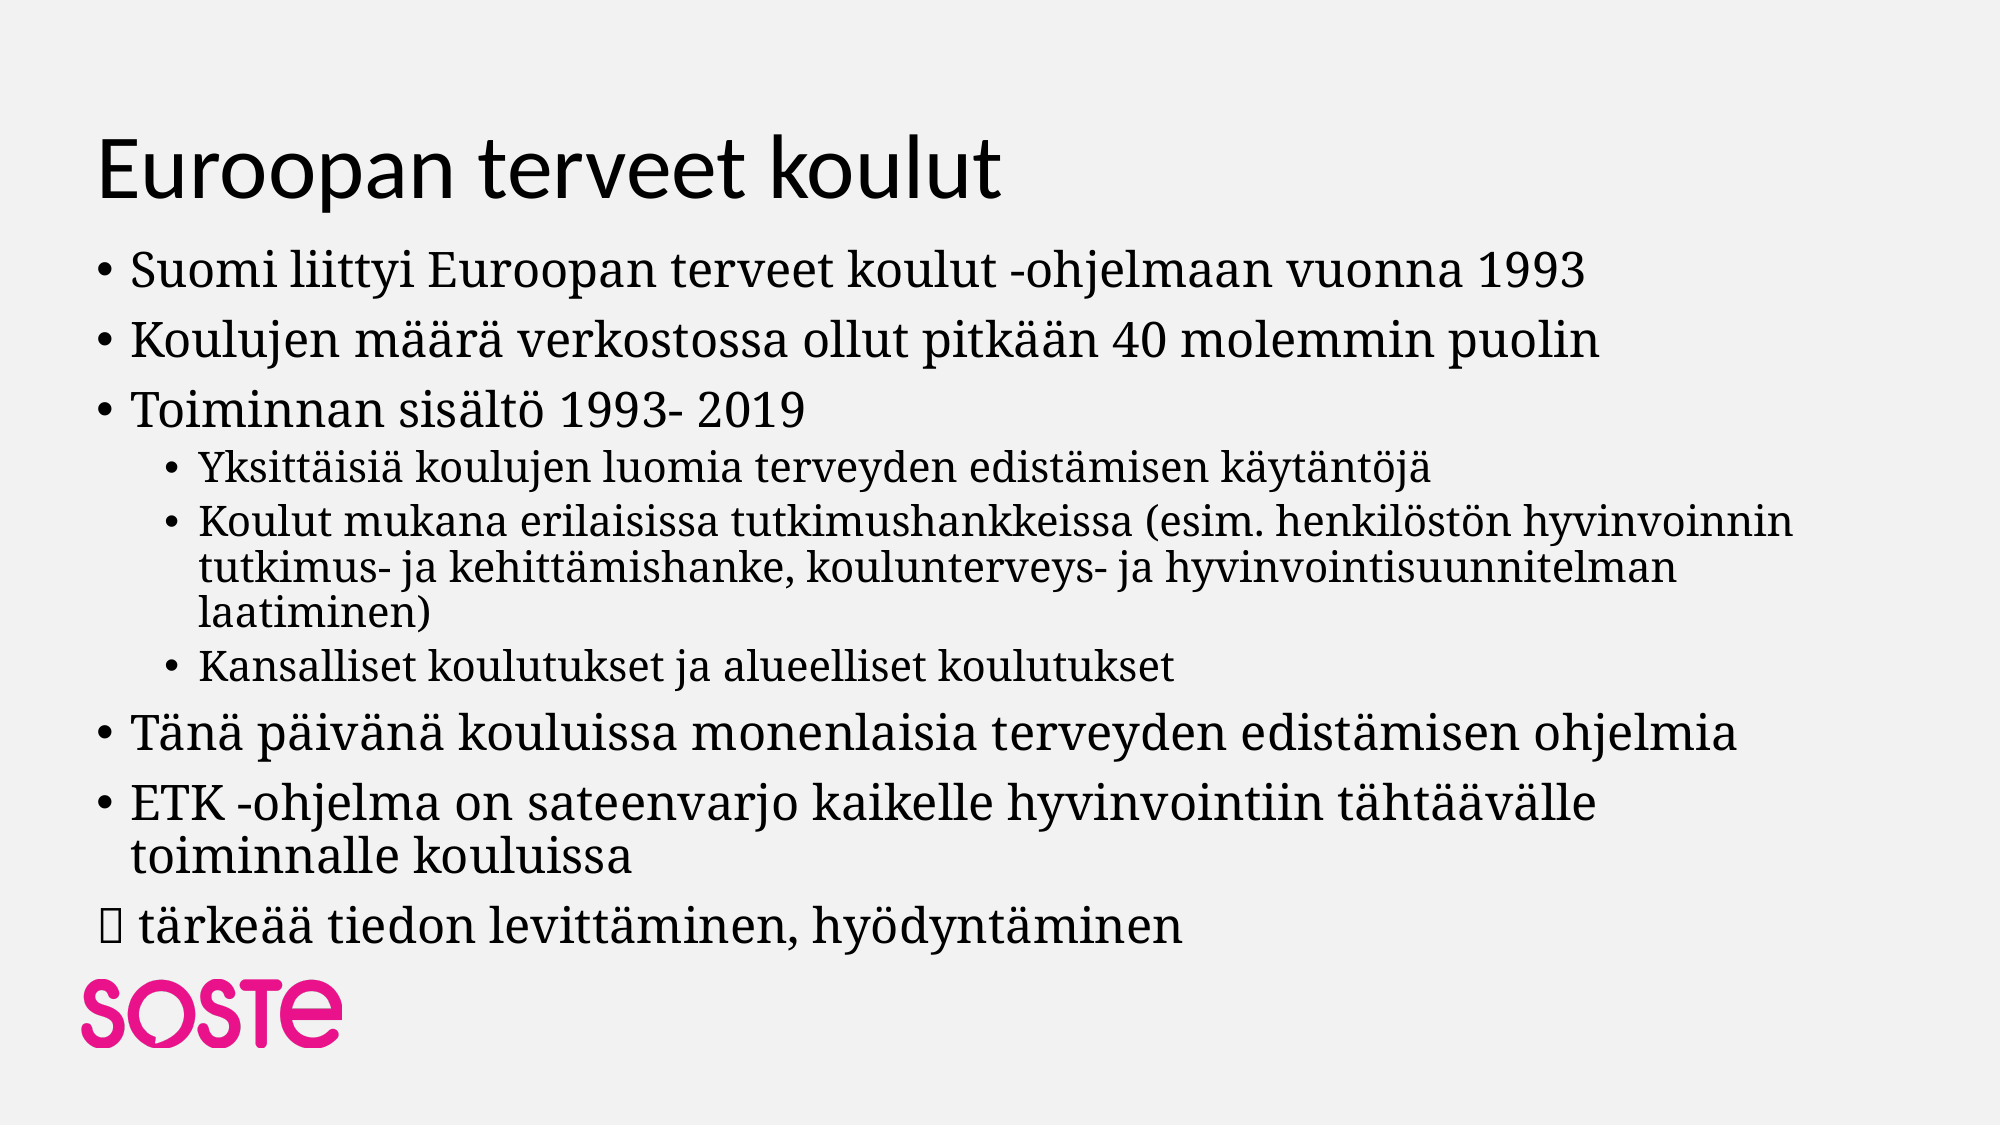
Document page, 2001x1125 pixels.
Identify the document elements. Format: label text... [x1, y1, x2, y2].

list Suomi liittyi Euroopan terveet koulut -ohjelmaan vuonna 1993 Koulujen määrä verkostossa ollut pitkään 40 molemmin puolin Toiminnan sisältö 1993- 2019 Yksittäisiä koulujen luomia terveyden edistämisen käytäntöjä Koulut mukana erilaisissa tutkimushankkeissa (esim. henkilöstön hyvinvoinnin tutkimus- ja kehittämishanke, koulunterveys- ja hyvinvointisuunnitelman laatiminen) Kansalliset koulutukset ja alueelliset koulutukset Tänä päivänä kouluissa monenlaisia terveyden edistämisen ohjelmia ETK -ohjelma on sateenvarjo kaikelle hyvinvointiin tähtäävälle toiminnalle kouluissa  tärkeää tiedon levittäminen, hyödyntäminen [81, 237, 1878, 974]
title Euroopan terveet koulut [81, 59, 1894, 278]
